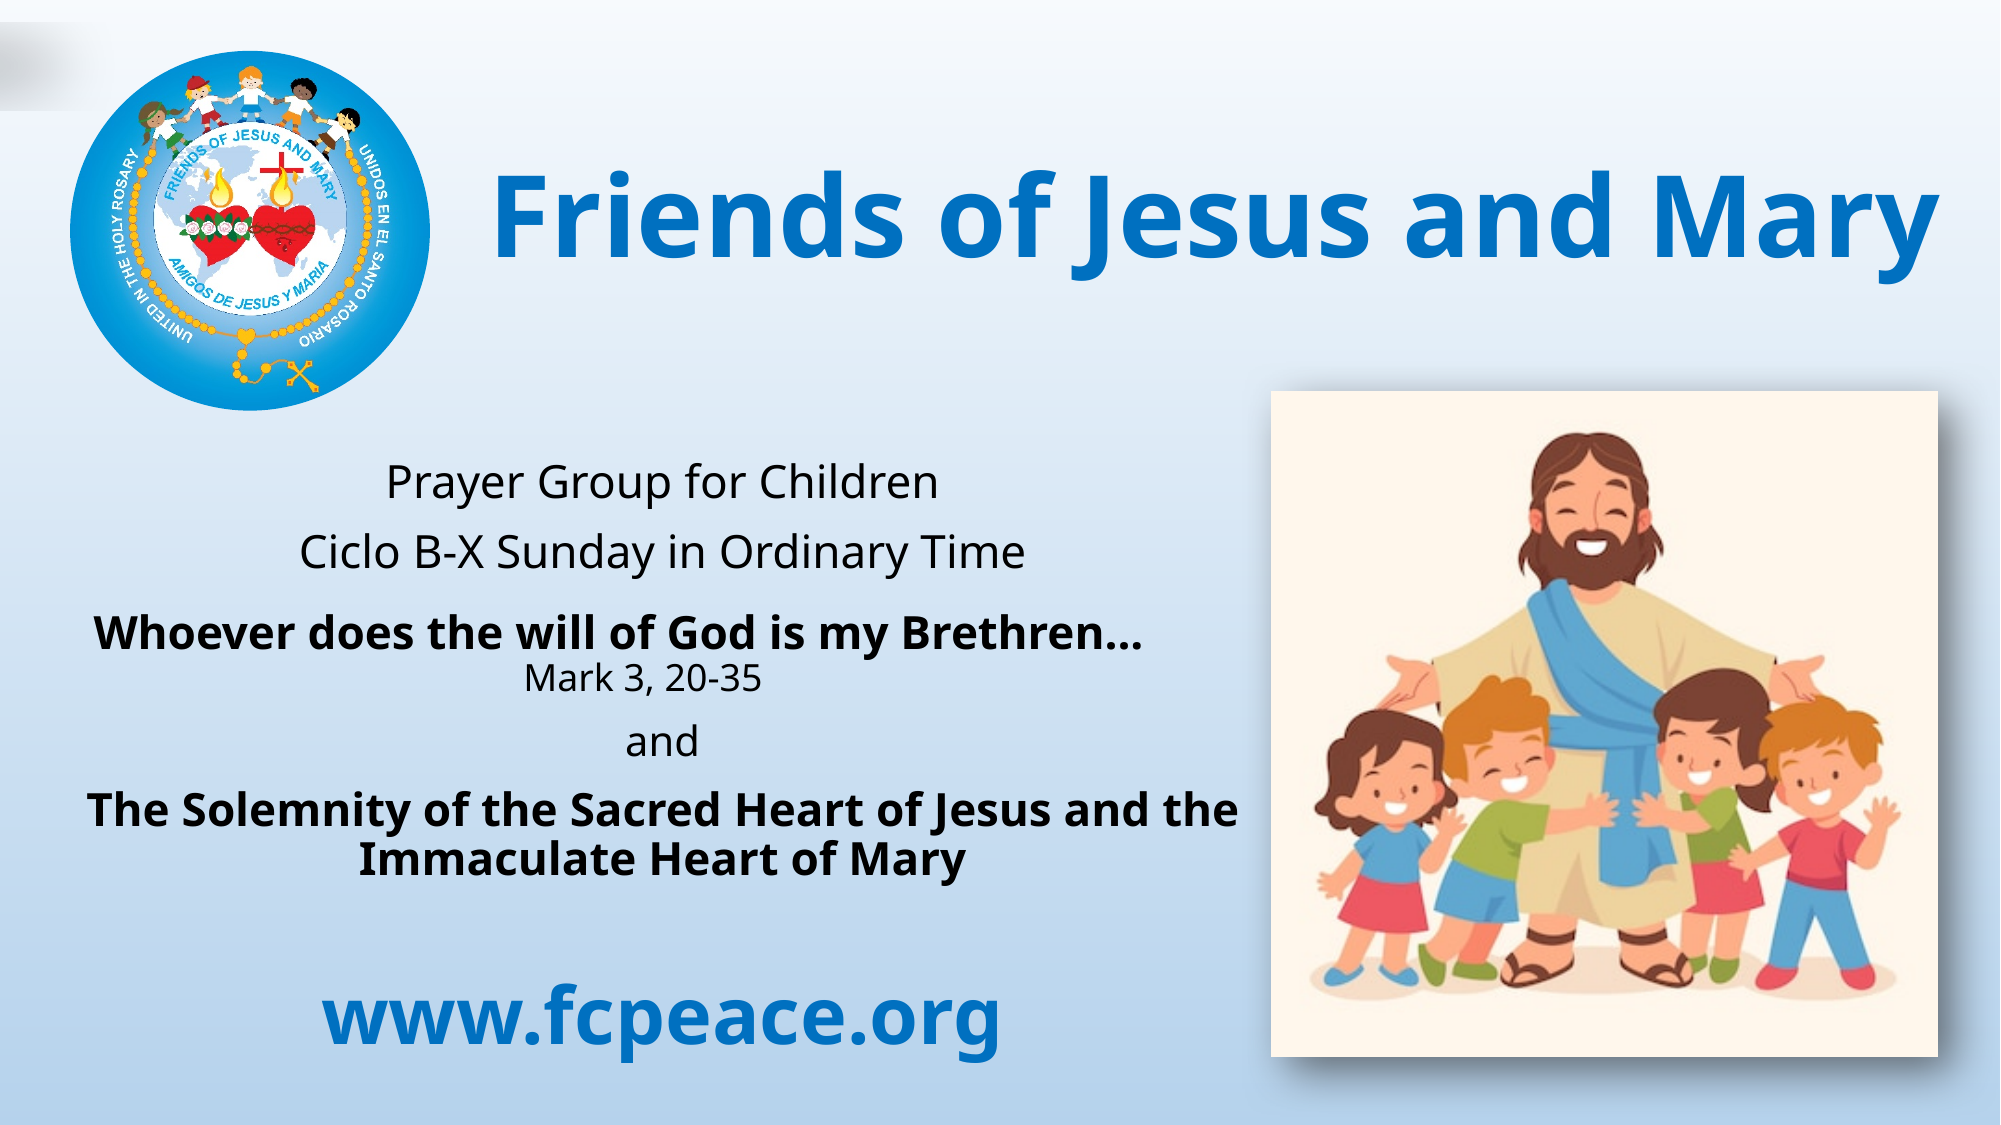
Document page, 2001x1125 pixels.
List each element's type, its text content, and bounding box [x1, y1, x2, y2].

picture [269, 239, 431, 411]
title Friends of Jesus and Mary [464, 126, 1965, 290]
picture [263, 50, 431, 223]
picture [69, 239, 231, 411]
picture [108, 66, 393, 392]
subtitle Prayer Group for Children Ciclo B-X Sunday in Ordinary Time Whoever does the will of God is my Brethren... Mark 3, 20-35 and The Solemnity of the Sacred Heart of Jesus and the Immaculate Heart of Mary www.fcpeace.org [53, 451, 1256, 1057]
picture [1271, 390, 1938, 1057]
picture [69, 50, 237, 223]
